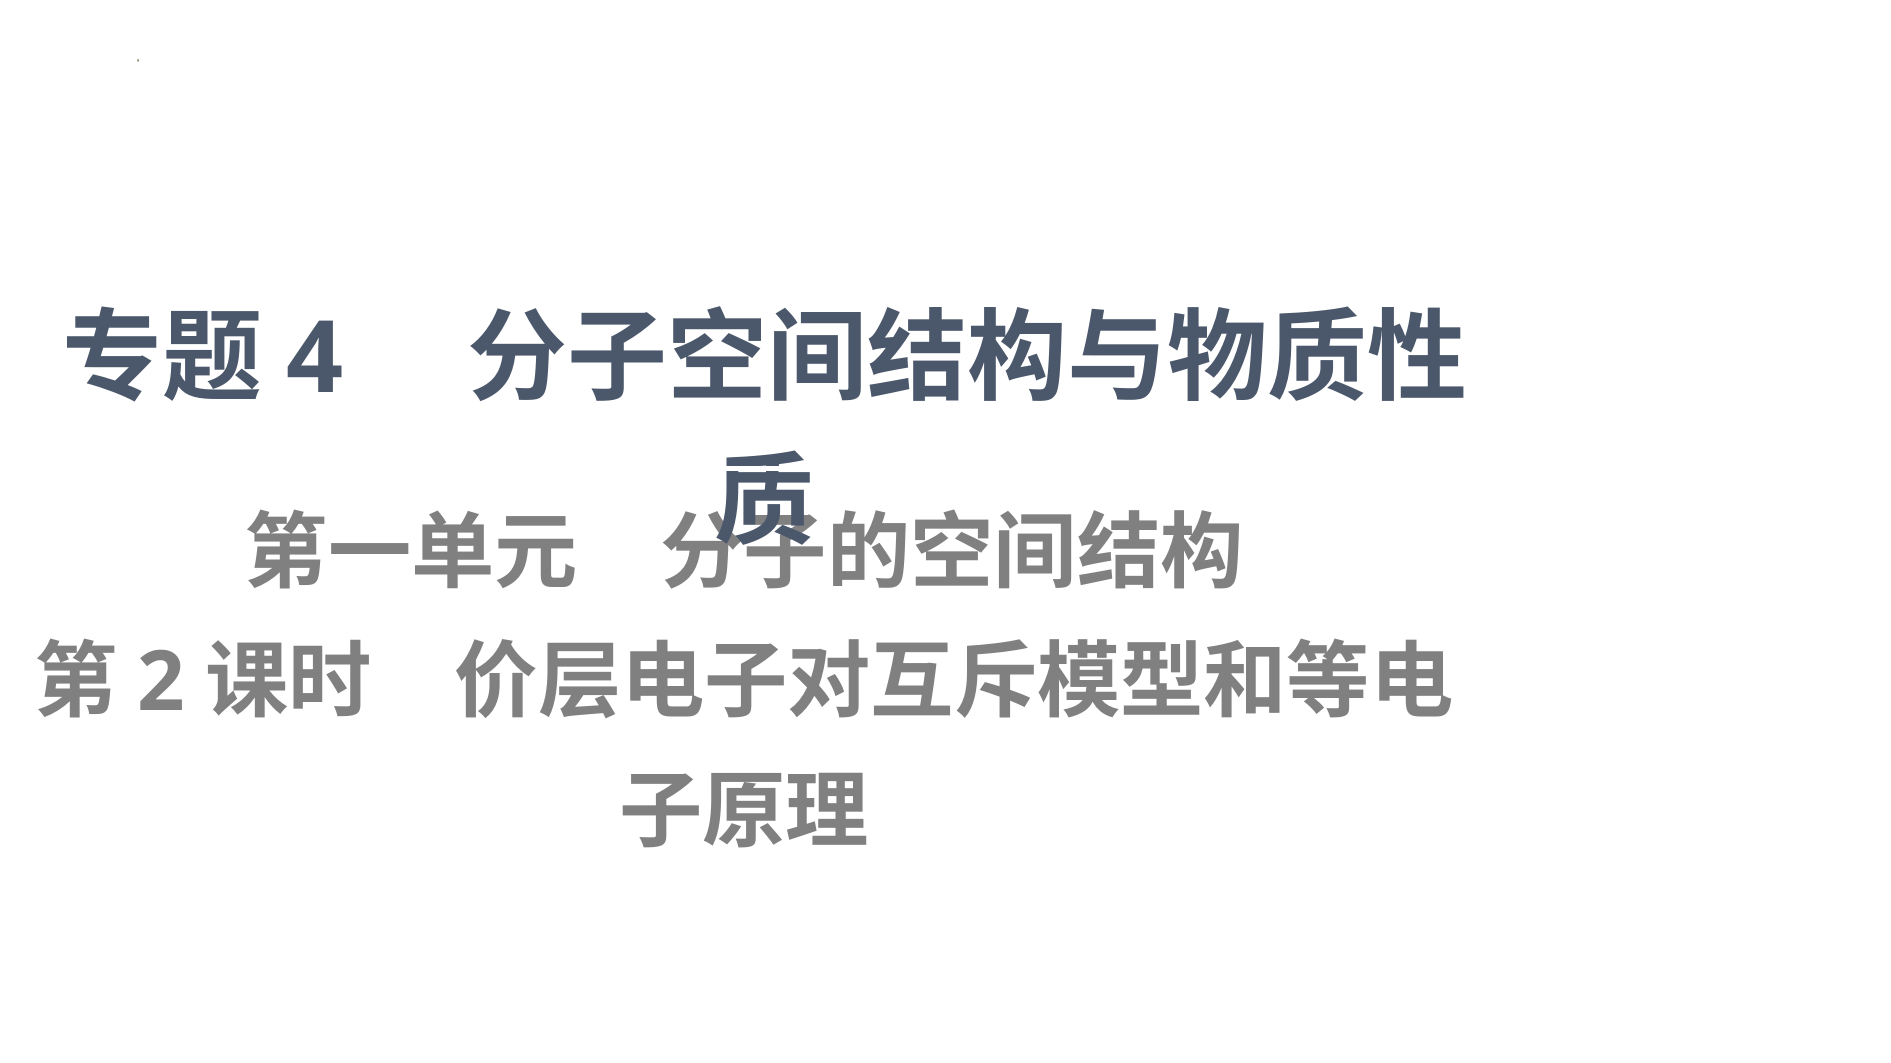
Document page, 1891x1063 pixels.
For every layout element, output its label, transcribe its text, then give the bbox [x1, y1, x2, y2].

text_box 专题4 分子空间结构与物质性质 [0, 261, 1530, 564]
text_box 第一单元 分子的空间结构 第2课时 价层电子对互斥模型和等电子原理 [0, 564, 1489, 865]
